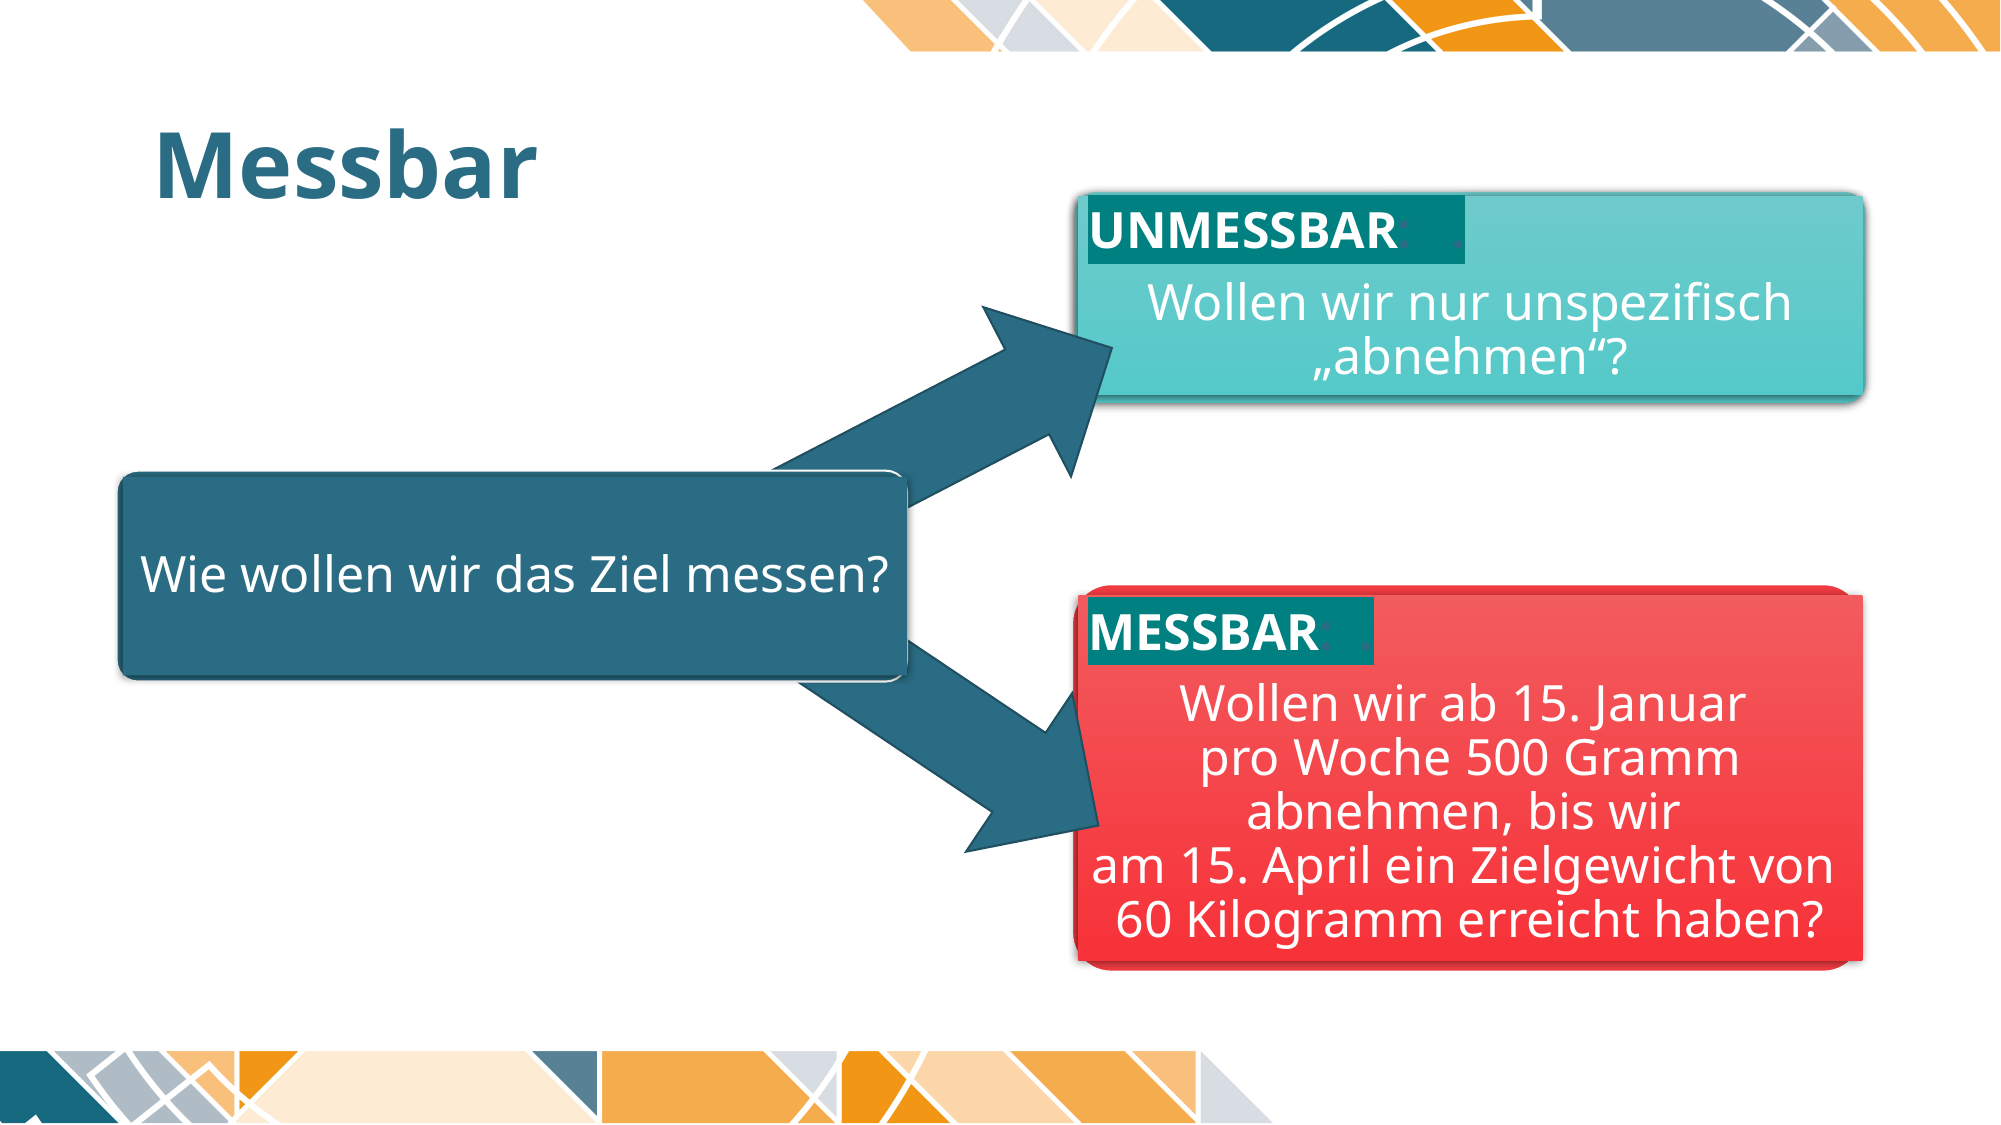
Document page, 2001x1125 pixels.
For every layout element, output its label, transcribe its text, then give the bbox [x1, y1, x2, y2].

text_box [800, 644, 1072, 854]
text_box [1075, 191, 1866, 403]
text_box [772, 305, 1096, 505]
picture [0, 0, 2001, 1125]
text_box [1072, 584, 1863, 972]
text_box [116, 470, 907, 682]
title Messbar [137, 59, 1863, 278]
